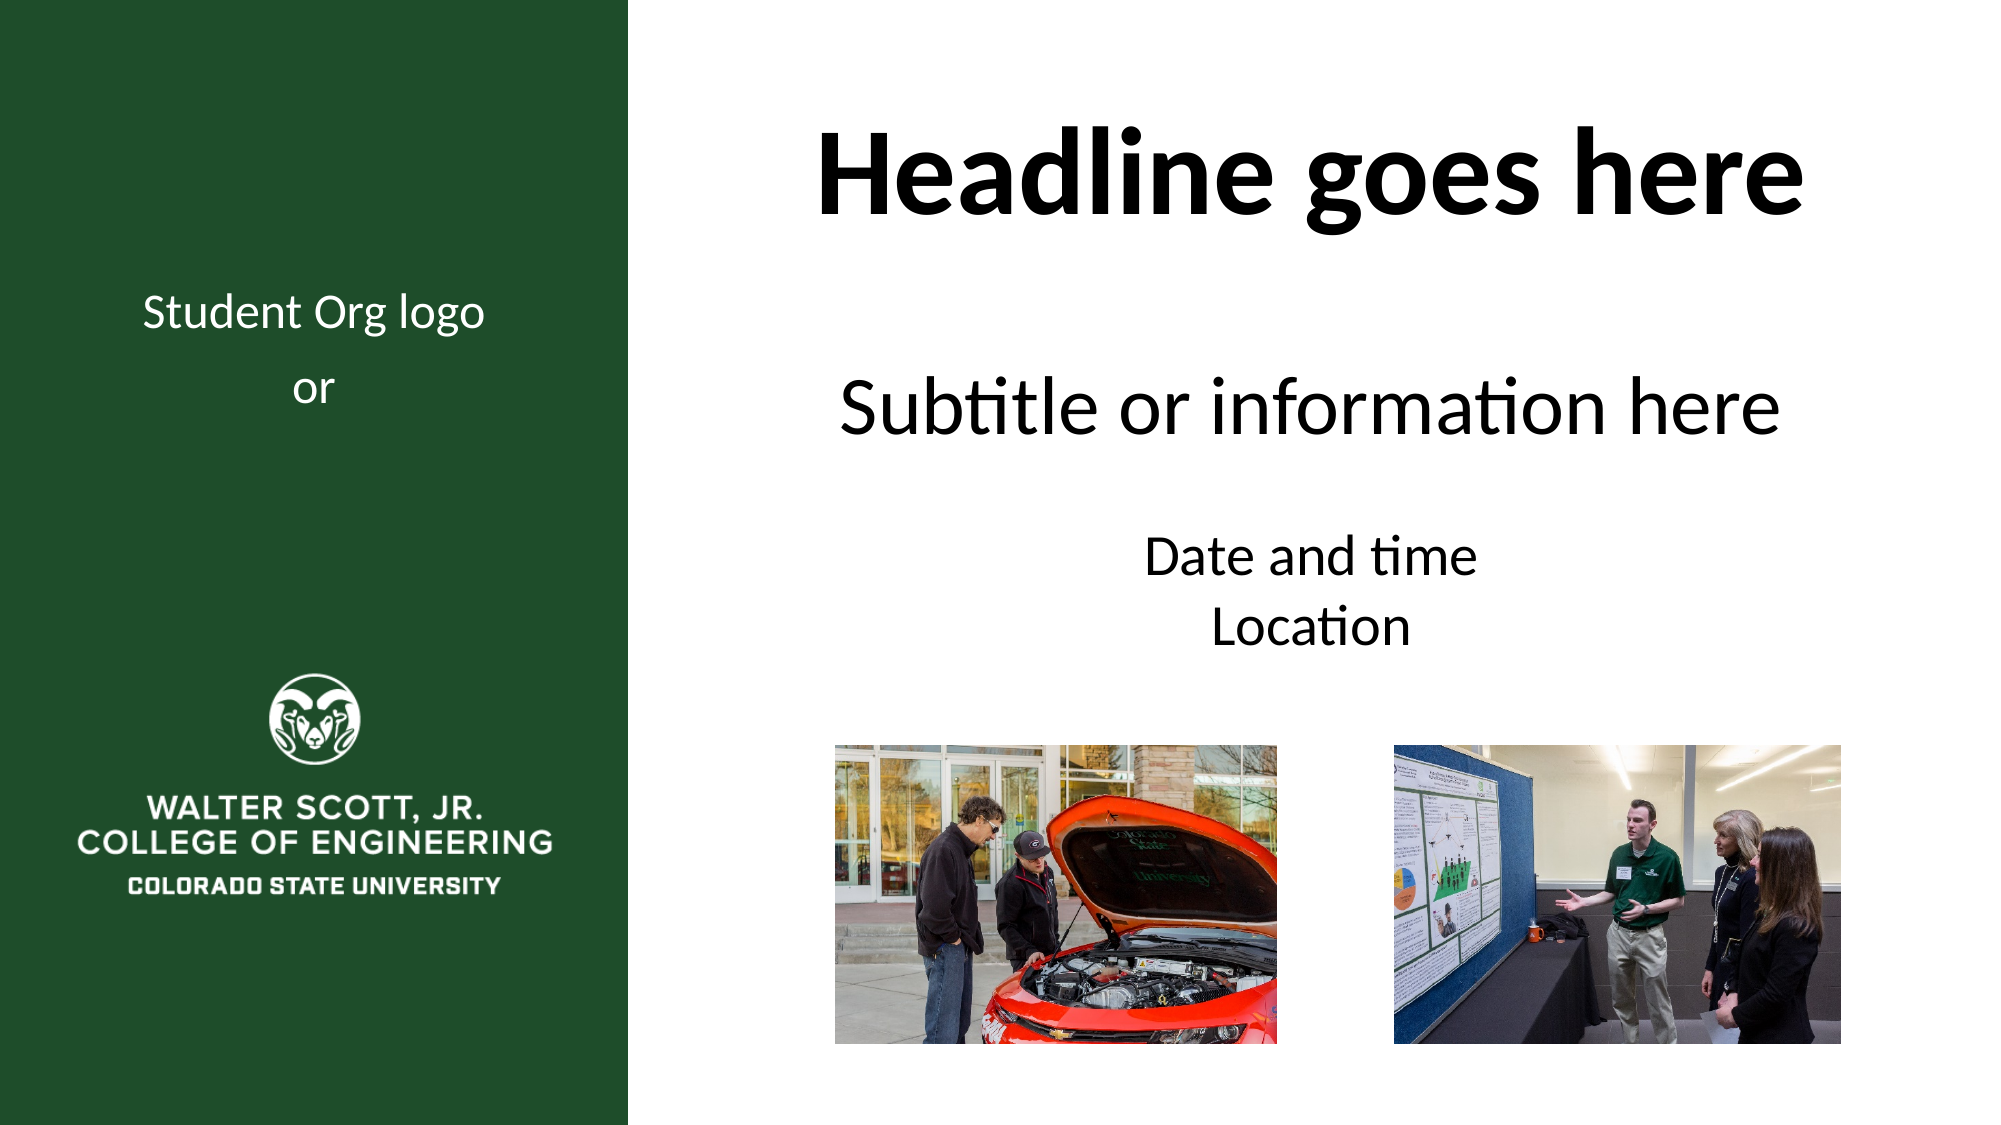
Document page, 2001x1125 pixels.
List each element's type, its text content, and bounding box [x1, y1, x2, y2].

subtitle Subtitle or information here [662, 319, 1960, 496]
title Headline goes here [662, 28, 1960, 319]
text_box Date and time Location [662, 509, 1960, 665]
picture [835, 745, 1277, 1044]
text_box Student Org logo or [0, 262, 628, 439]
picture [1394, 745, 1841, 1044]
picture [40, 630, 590, 933]
text_box [0, 0, 629, 1125]
